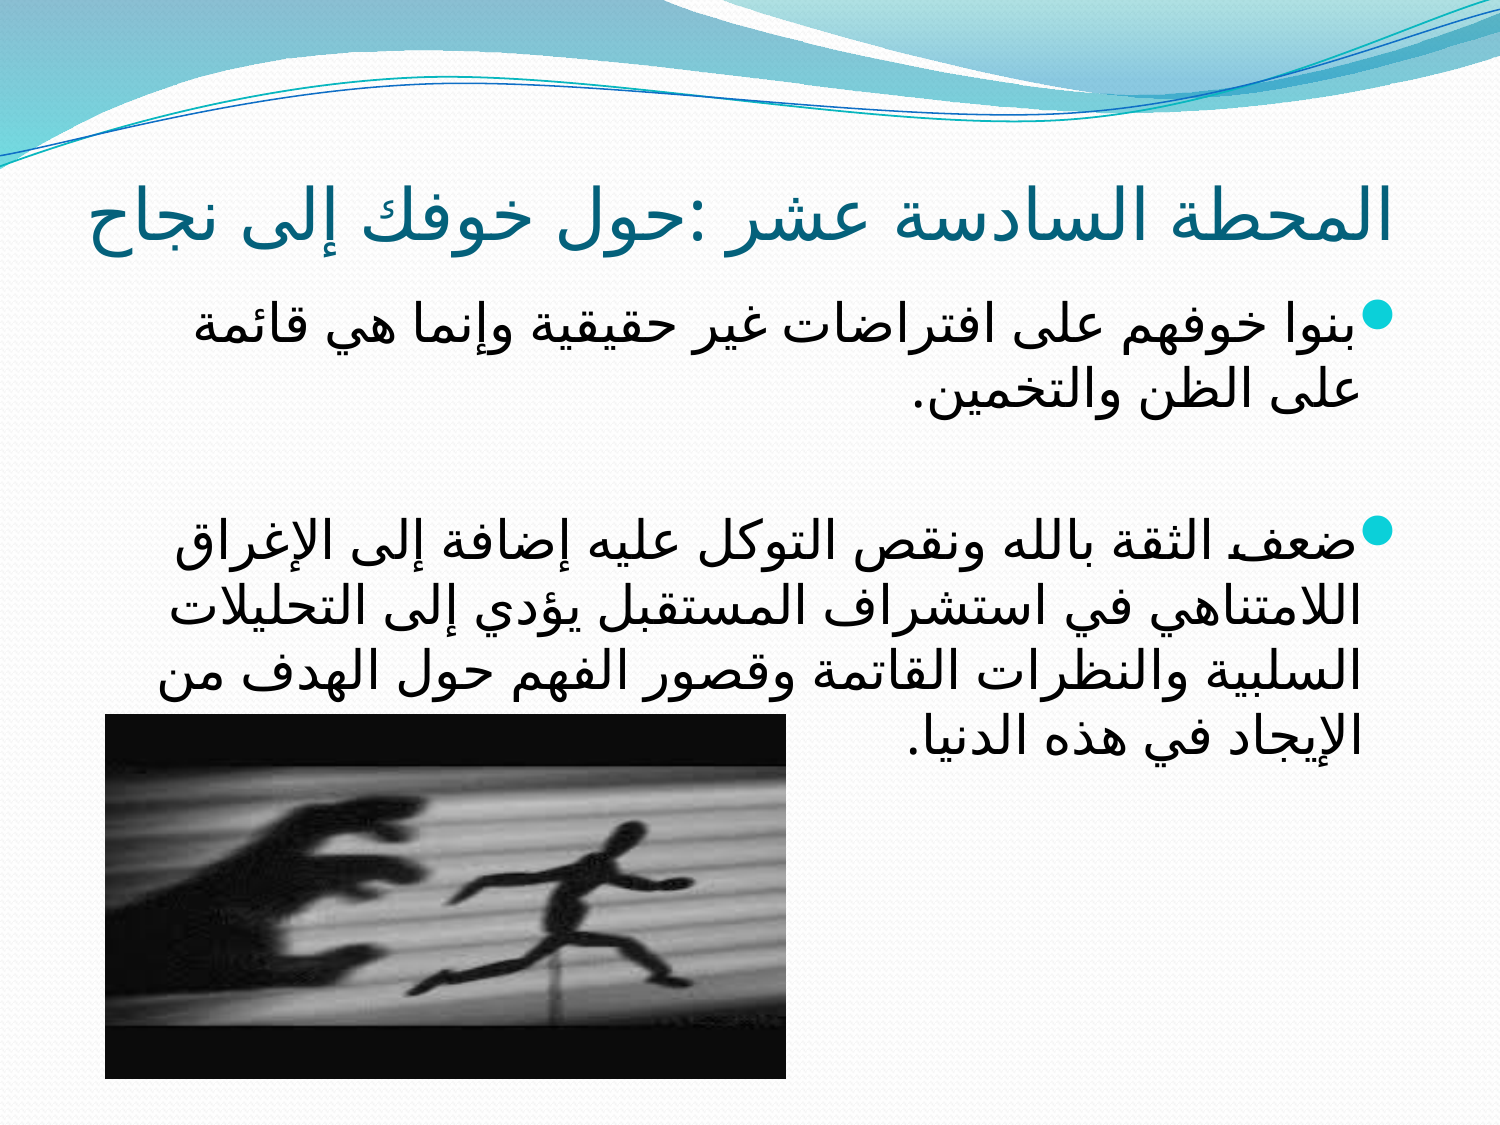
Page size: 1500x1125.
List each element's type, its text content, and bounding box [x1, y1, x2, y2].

picture [105, 714, 786, 1079]
list بنوا خوفهم على افتراضات غير حقيقية وإنما هي قائمة على الظن والتخمين. ضعف الثقة بالله ونقص التوكل عليه إضافة إلى الإغراق اللامتناهي في استشراف المستقبل يؤدي إلى التحليلات السلبية والنظرات القاتمة وقصور الفهم حول الهدف من الإيجاد في هذه الدنيا. [82, 281, 1425, 969]
title المحطة السادسة عشر :حول خوفك إلى نجاح [70, 82, 1413, 255]
